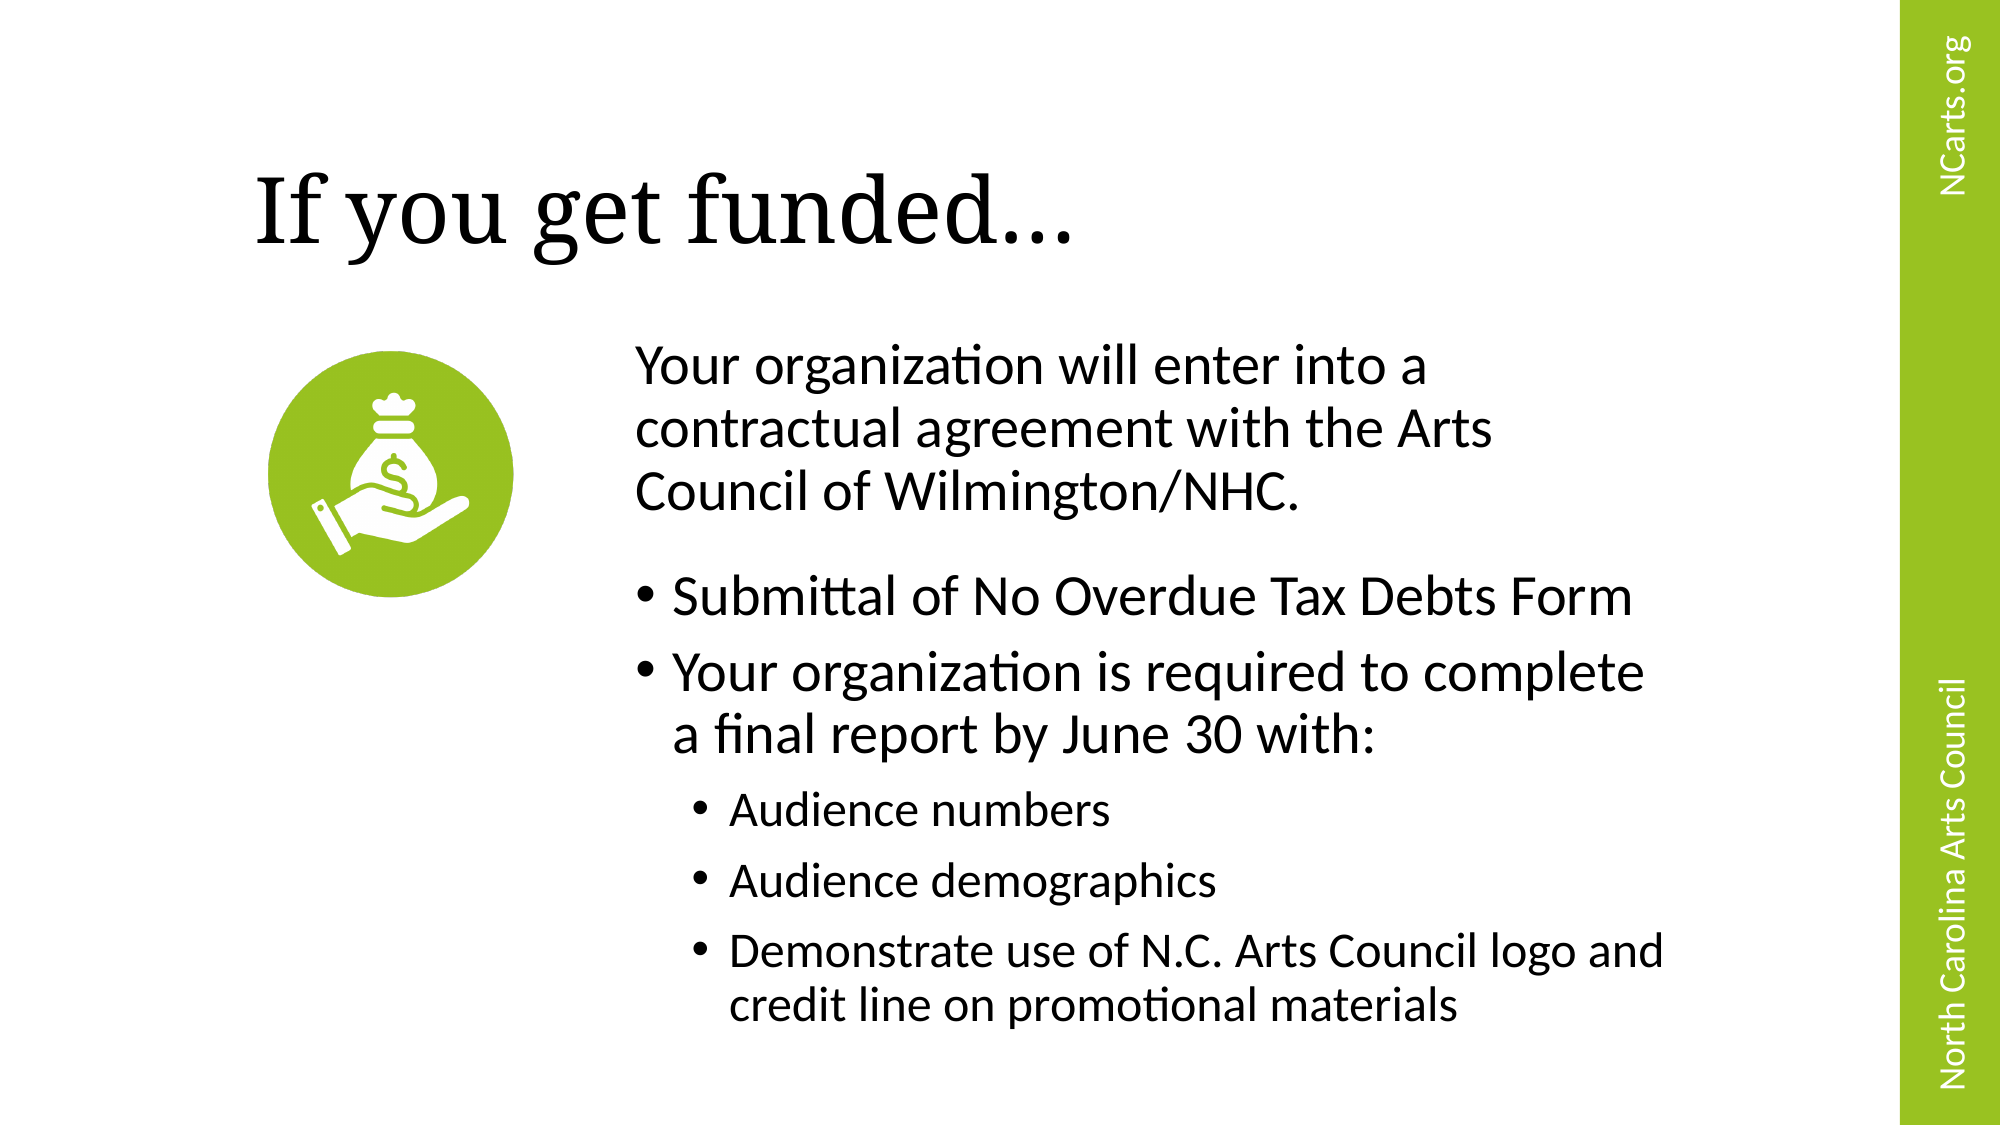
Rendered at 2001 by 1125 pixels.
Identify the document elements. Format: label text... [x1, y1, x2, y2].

title If you get funded… [239, 52, 1851, 271]
list Your organization will enter into a contractual agreement with the Arts Council of Wilmington/NHC. Submittal of No Overdue Tax Debts Form Your organization is required to complete a final report by June 30 with: Audience numbers Audience demographics Demonstrate use of N.C. Arts Council logo and credit line on promotional materials [620, 327, 1686, 1040]
picture [264, 345, 517, 603]
